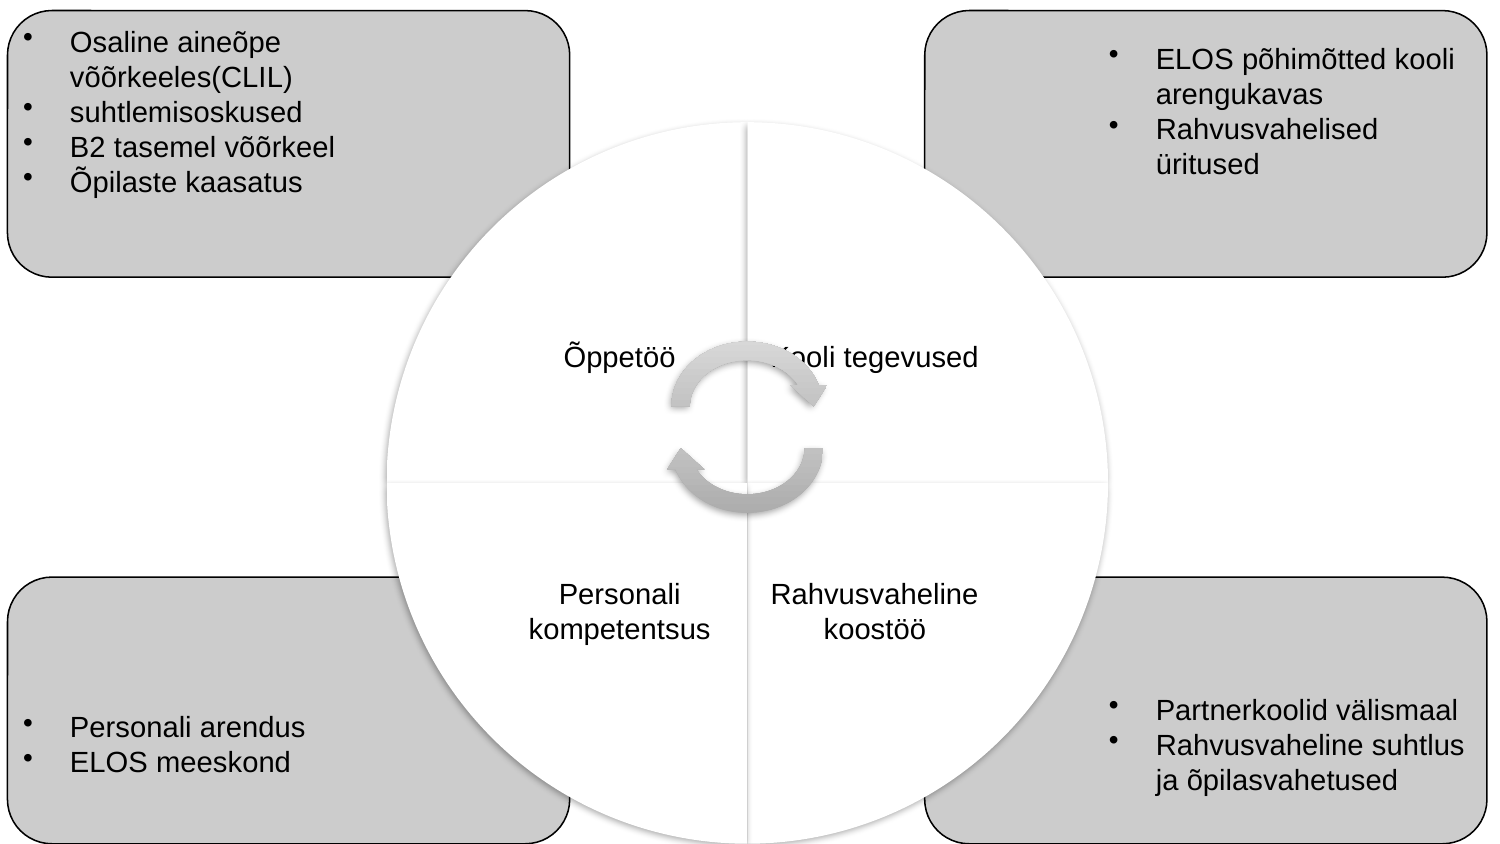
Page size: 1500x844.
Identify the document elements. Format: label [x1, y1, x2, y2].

text_box [7, 10, 1488, 844]
